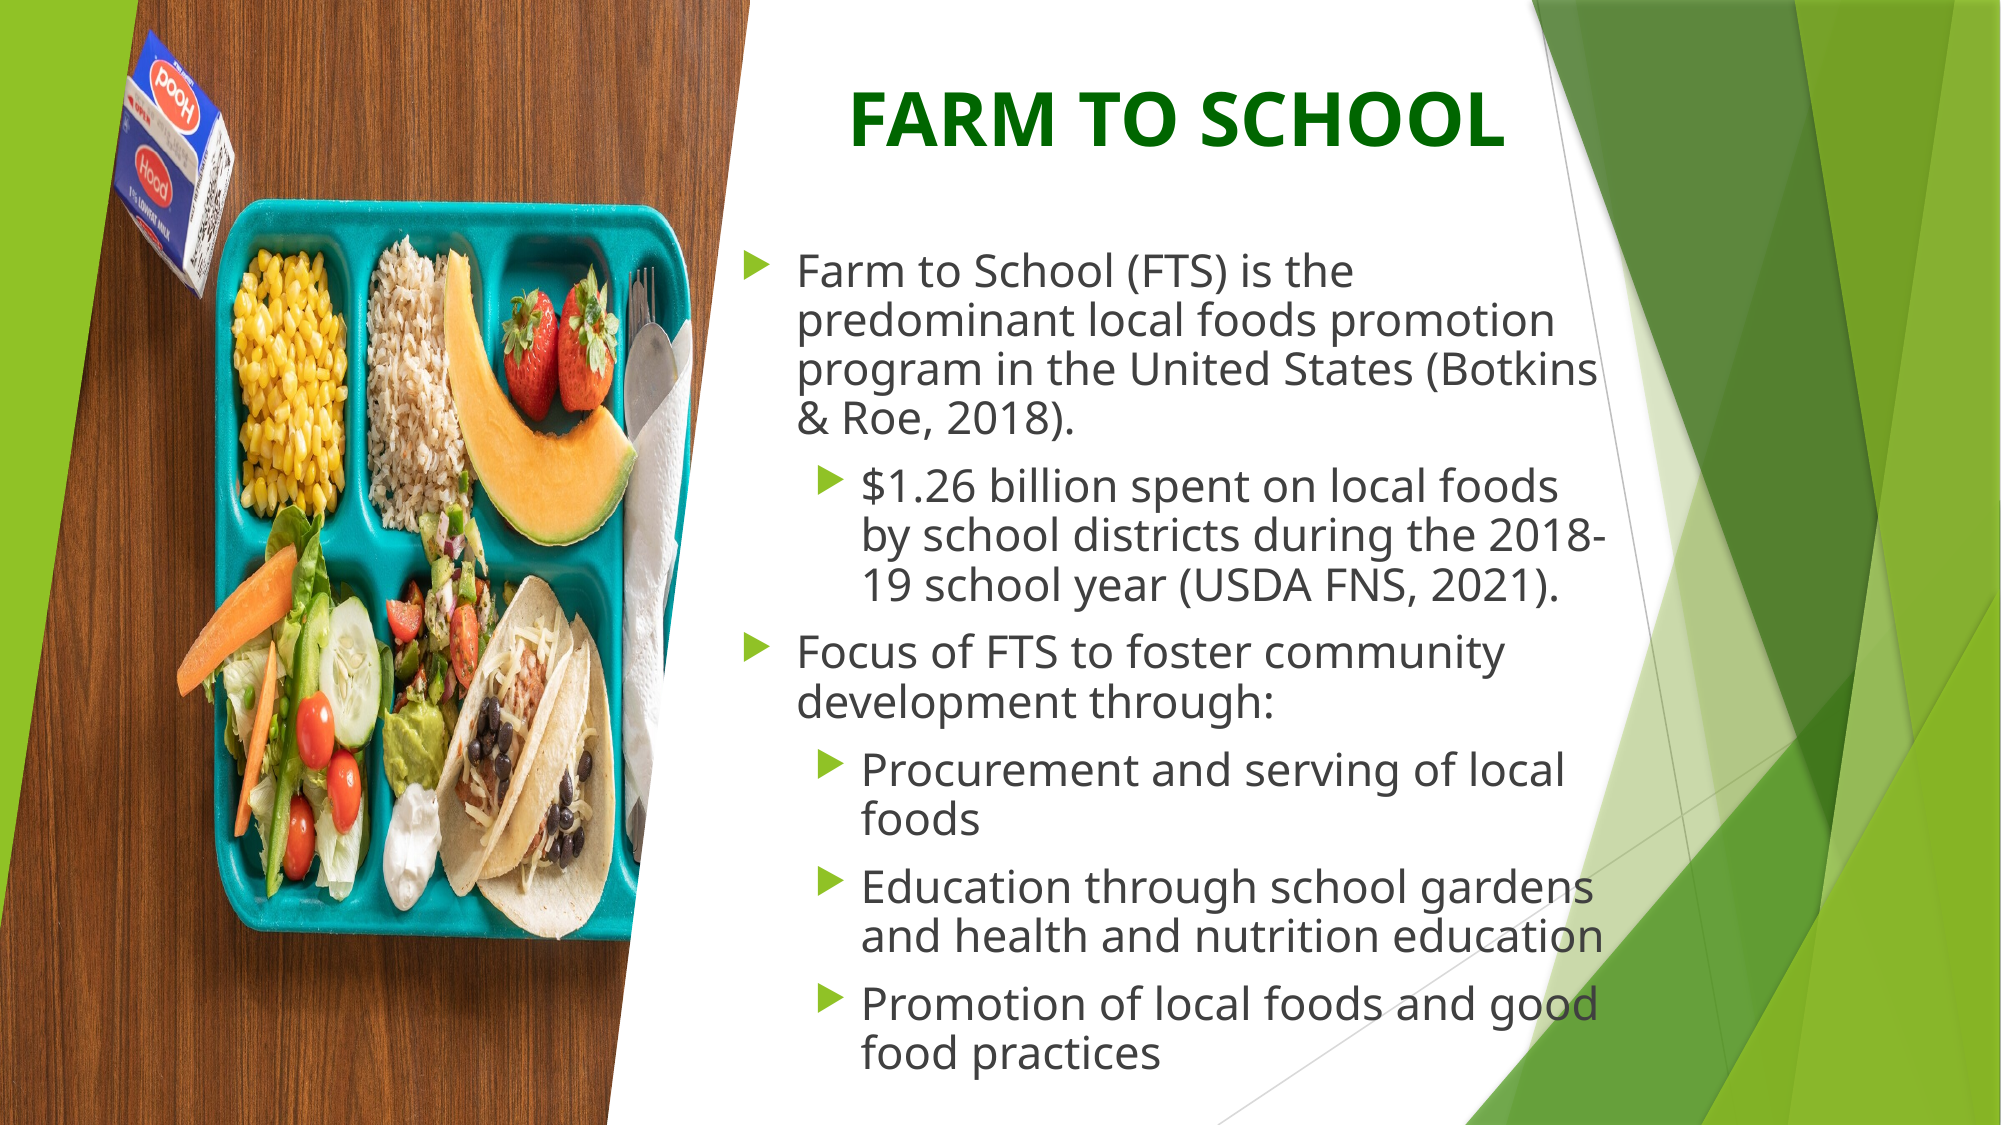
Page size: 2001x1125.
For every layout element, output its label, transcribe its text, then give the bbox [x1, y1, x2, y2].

list Farm to School (FTS) is the predominant local foods promotion program in the United States (Botkins & Roe, 2018). $1.26 billion spent on local foods by school districts during the 2018-19 school year (USDA FNS, 2021). Focus of FTS to foster community development through: Procurement and serving of local foods Education through school gardens and health and nutrition education Promotion of local foods and good food practices [754, 240, 1632, 1099]
title FARM TO SCHOOL [780, 63, 1575, 196]
picture [0, 0, 751, 1125]
